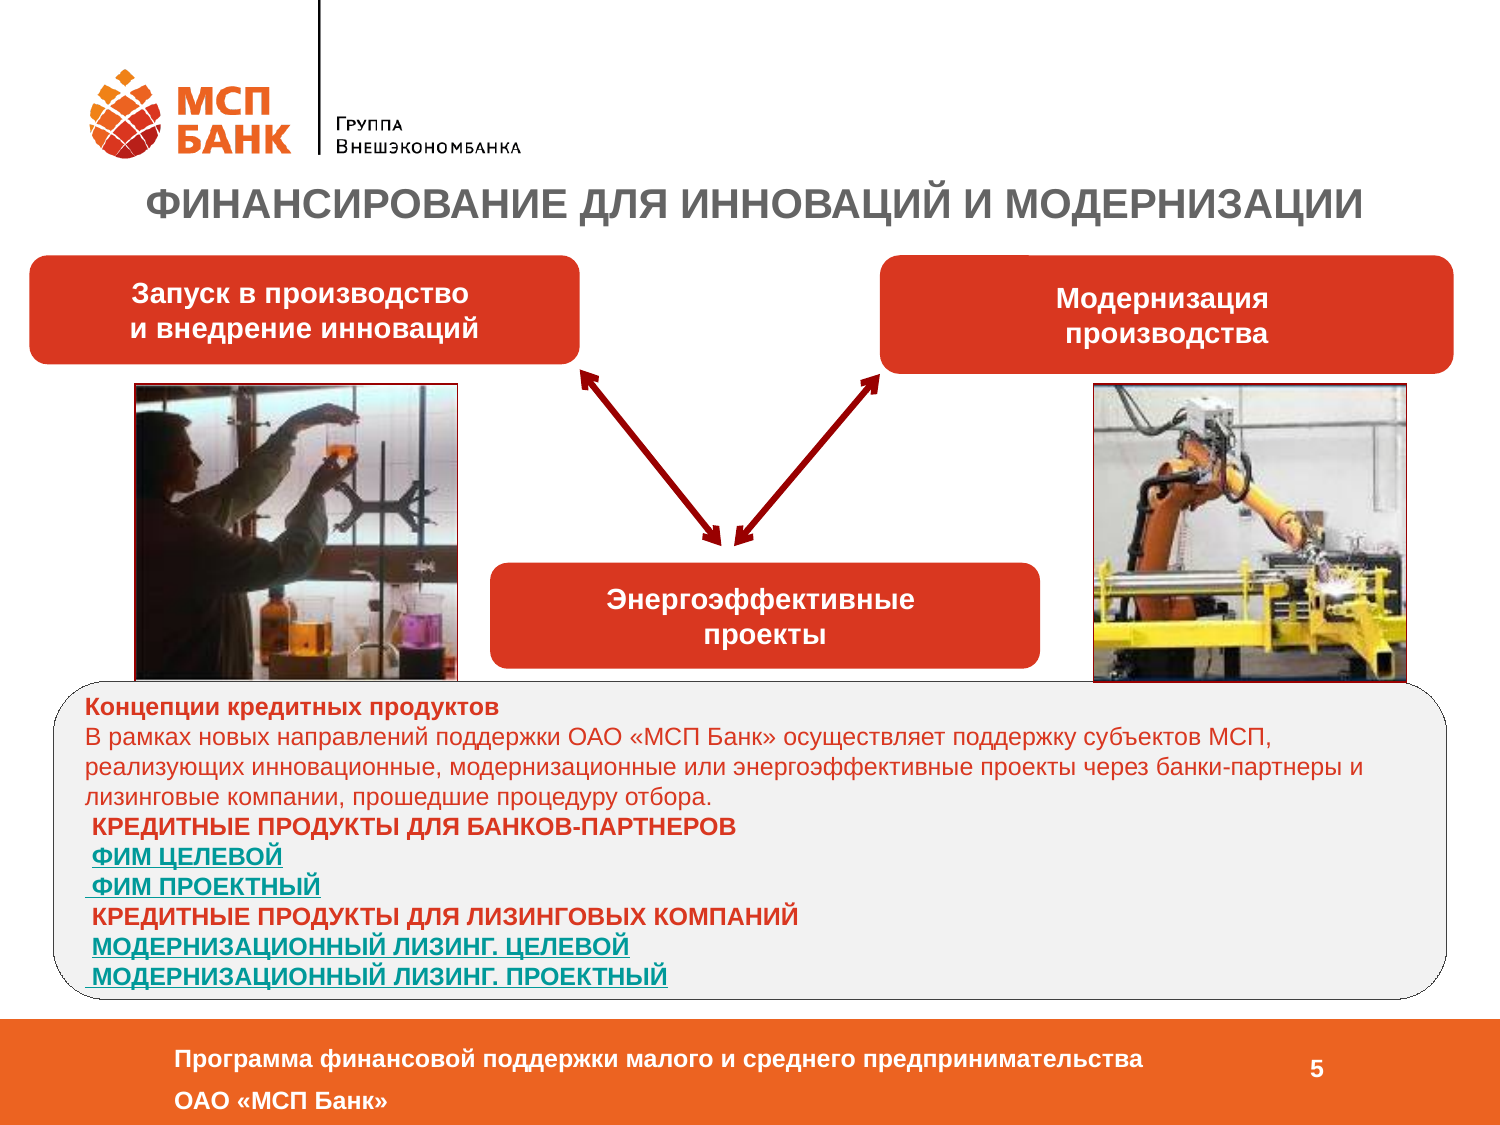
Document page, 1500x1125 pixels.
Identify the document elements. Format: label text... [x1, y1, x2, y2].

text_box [733, 373, 881, 547]
text_box Энергоэффективные проекты [490, 562, 1041, 669]
text_box ФИНАНСИРОВАНИЕ ДЛЯ ИННОВАЦИЙ И МОДЕРНИЗАЦИИ [135, 176, 1375, 233]
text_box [579, 369, 722, 547]
text_box Концепции кредитных продуктов В рамках новых направлений поддержки ОАО «МСП Банк» осуществляет поддержку субъектов МСП, реализующих инновационные, модернизационные или энергоэффективные проекты через банки-партнеры и лизинговые компании, прошедшие процедуру отбора. КРЕДИТНЫЕ ПРОДУКТЫ ДЛЯ БАНКОВ-ПАРТНЕРОВ ФИМ ЦЕЛЕВОЙ ФИМ ПРОЕКТНЫЙ КРЕДИТНЫЕ ПРОДУКТЫ ДЛЯ ЛИЗИНГОВЫХ КОМПАНИЙ МОДЕРНИЗАЦИОННЫЙ ЛИЗИНГ. ЦЕЛЕВОЙ МОДЕРНИЗАЦИОННЫЙ ЛИЗИНГ. ПРОЕКТНЫЙ [53, 681, 1447, 1000]
picture [0, 0, 1500, 1125]
text_box Запуск в производство и внедрение инноваций [29, 255, 580, 365]
slide_number 5 [1243, 1044, 1340, 1094]
text_box Модернизация производства [879, 255, 1454, 374]
